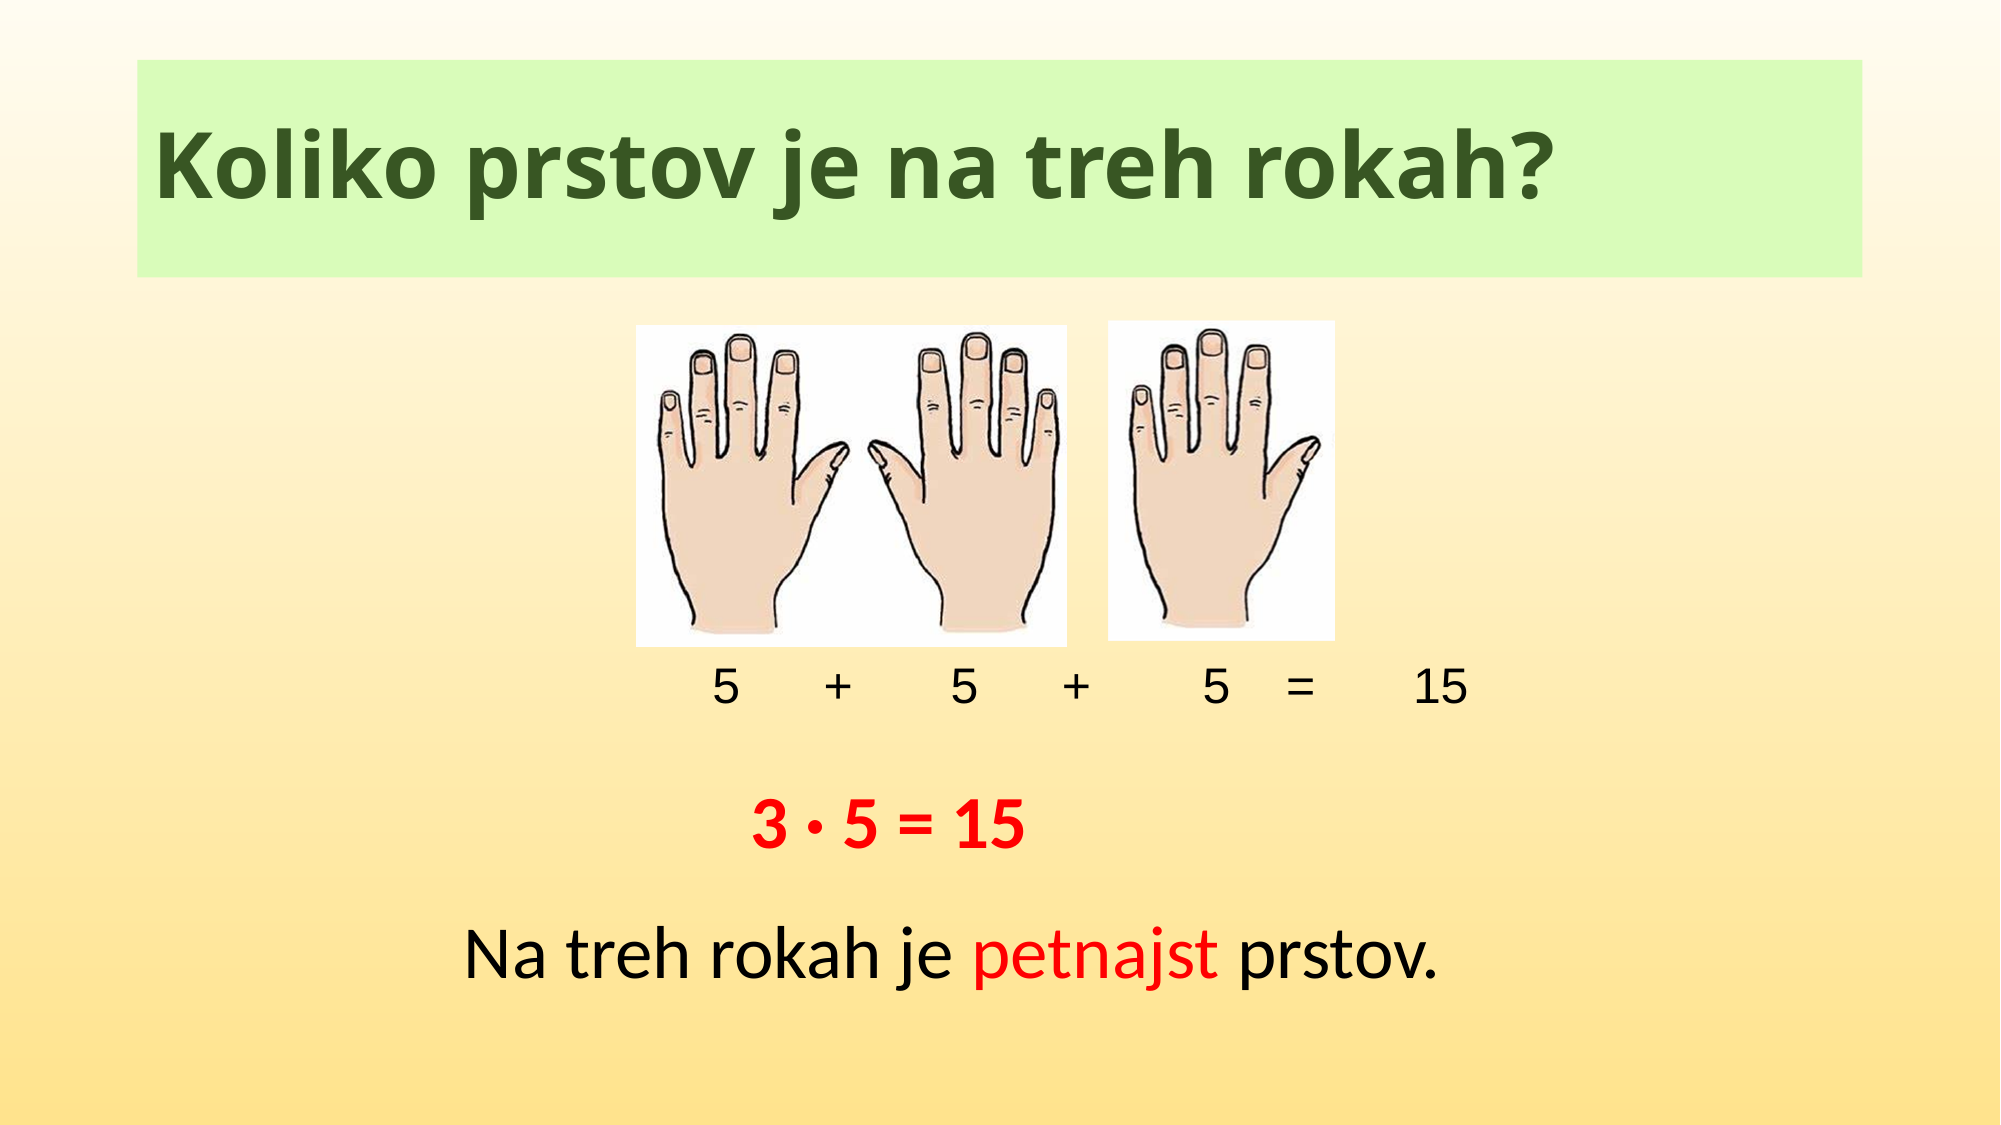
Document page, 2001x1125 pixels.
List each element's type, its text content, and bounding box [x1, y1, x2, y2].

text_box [636, 316, 1335, 647]
text_box 5 + 5 + 5 = 15 3 · 5 = 15 Na treh rokah je petnajst prstov. [361, 646, 1543, 1062]
title Koliko prstov je na treh rokah? [137, 59, 1863, 278]
